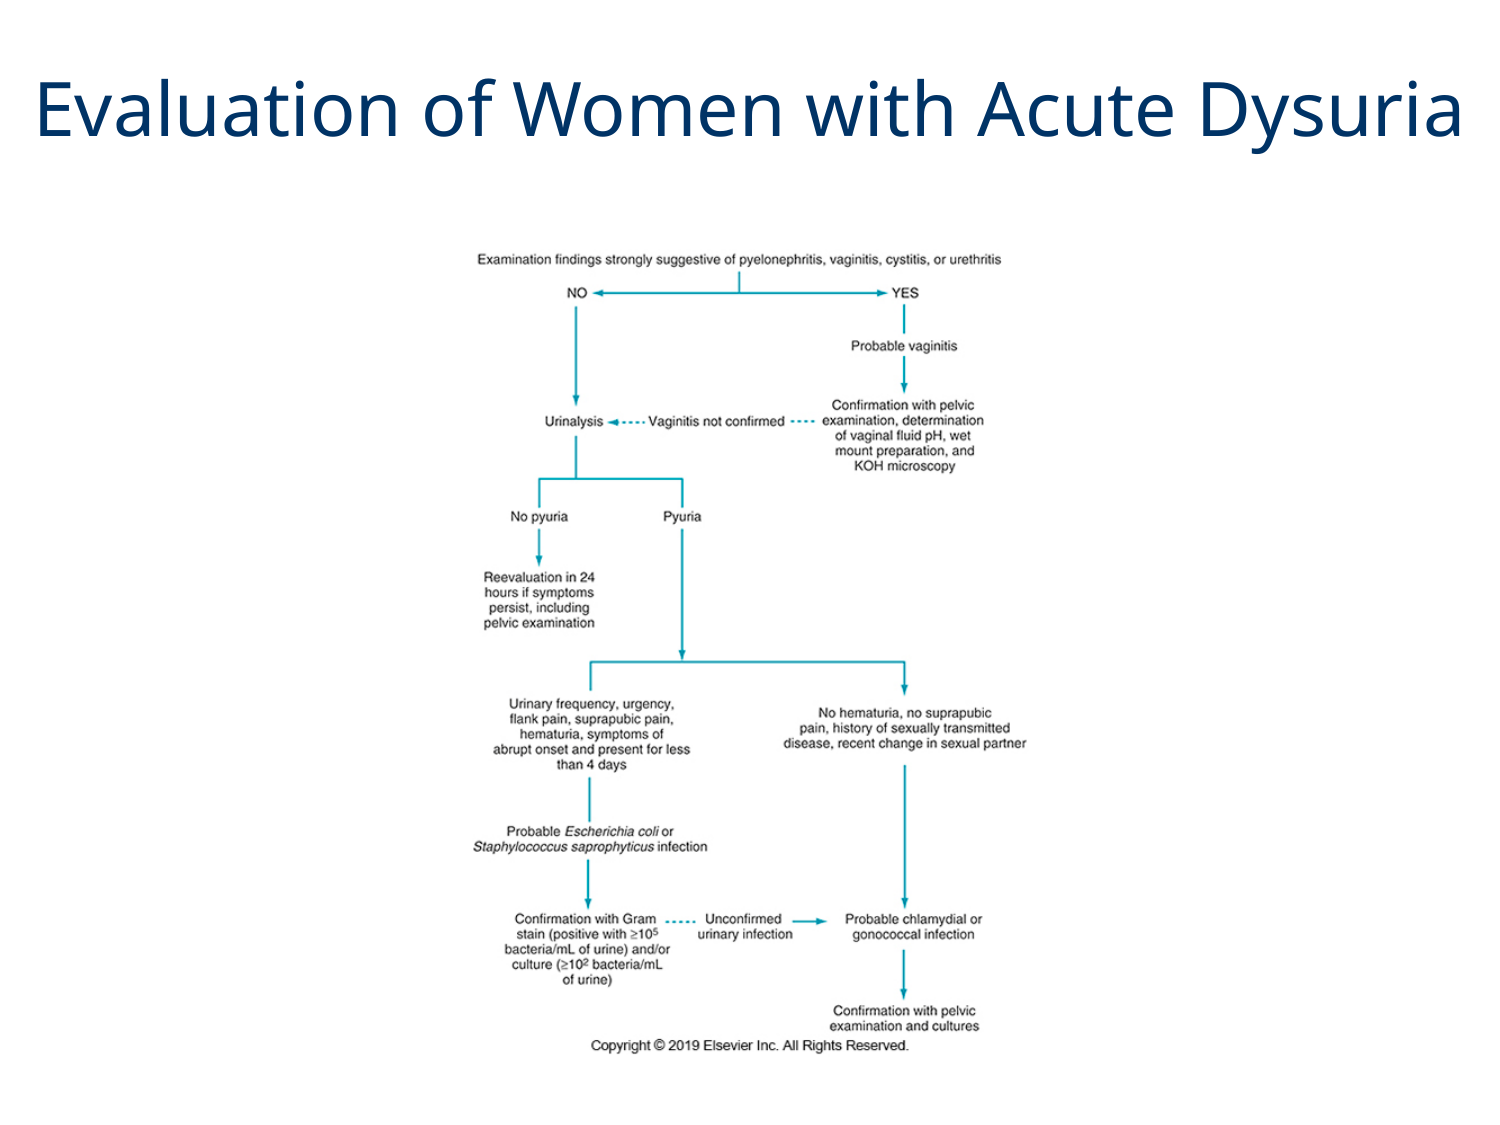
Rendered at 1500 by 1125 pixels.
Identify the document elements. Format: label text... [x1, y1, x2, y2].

title Evaluation of Women with Acute Dysuria [12, 12, 1488, 200]
picture [299, 249, 1200, 1057]
